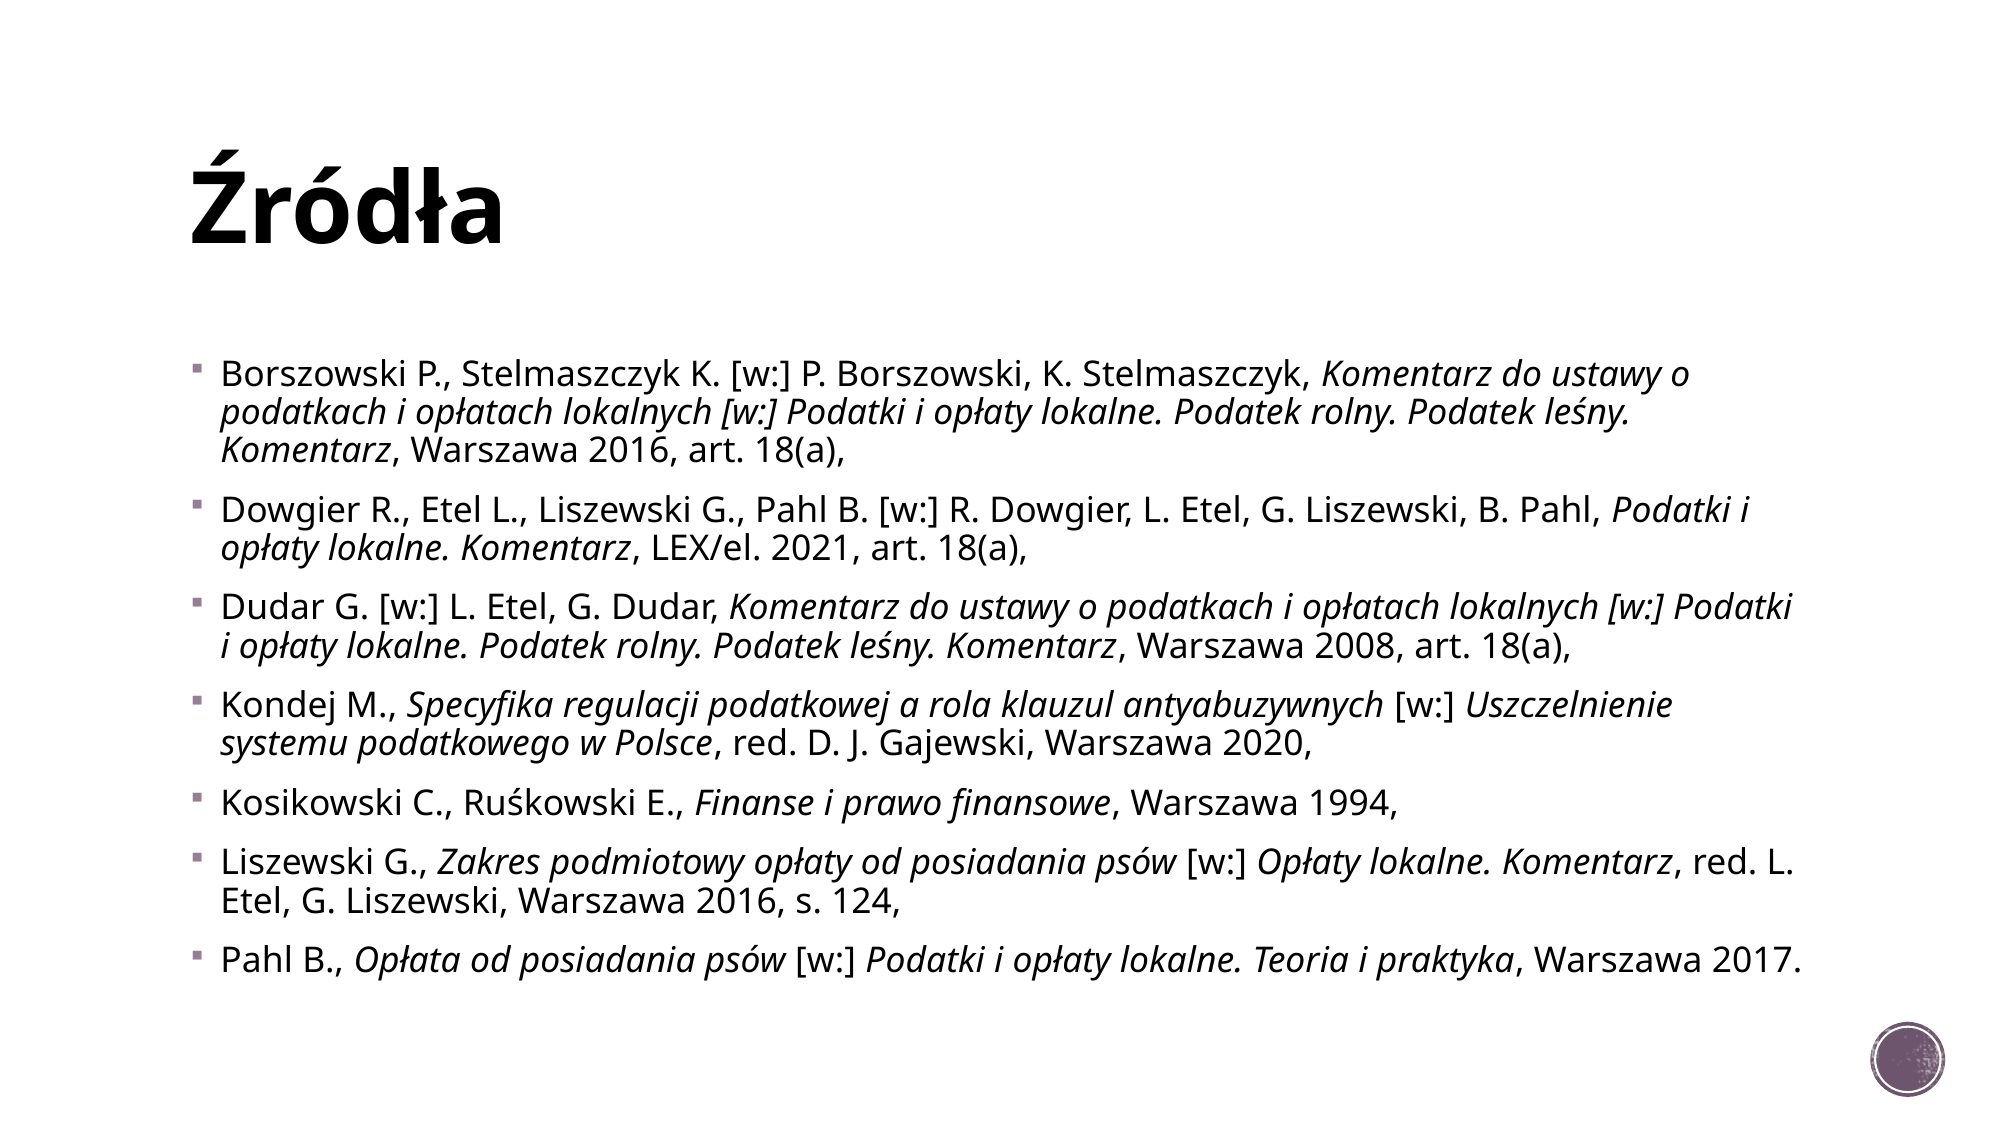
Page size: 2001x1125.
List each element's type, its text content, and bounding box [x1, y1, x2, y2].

list Borszowski P., Stelmaszczyk K. [w:] P. Borszowski, K. Stelmaszczyk, Komentarz do ustawy o podatkach i opłatach lokalnych [w:] Podatki i opłaty lokalne. Podatek rolny. Podatek leśny. Komentarz, Warszawa 2016, art. 18(a), Dowgier R., Etel L., Liszewski G., Pahl B. [w:] R. Dowgier, L. Etel, G. Liszewski, B. Pahl, Podatki i opłaty lokalne. Komentarz, LEX/el. 2021, art. 18(a), Dudar G. [w:] L. Etel, G. Dudar, Komentarz do ustawy o podatkach i opłatach lokalnych [w:] Podatki i opłaty lokalne. Podatek rolny. Podatek leśny. Komentarz, Warszawa 2008, art. 18(a), Kondej M., Specyfika regulacji podatkowej a rola klauzul antyabuzywnych [w:] Uszczelnienie systemu podatkowego w Polsce, red. D. J. Gajewski, Warszawa 2020, Kosikowski C., Ruśkowski E., Finanse i prawo finansowe, Warszawa 1994, Liszewski G., Zakres podmiotowy opłaty od posiadania psów [w:] Opłaty lokalne. Komentarz, red. L. Etel, G. Liszewski, Warszawa 2016, s. 124, Pahl B., Opłata od posiadania psów [w:] Podatki i opłaty lokalne. Teoria i praktyka, Warszawa 2017. [175, 348, 1826, 1013]
title Źródła [175, 79, 1826, 344]
